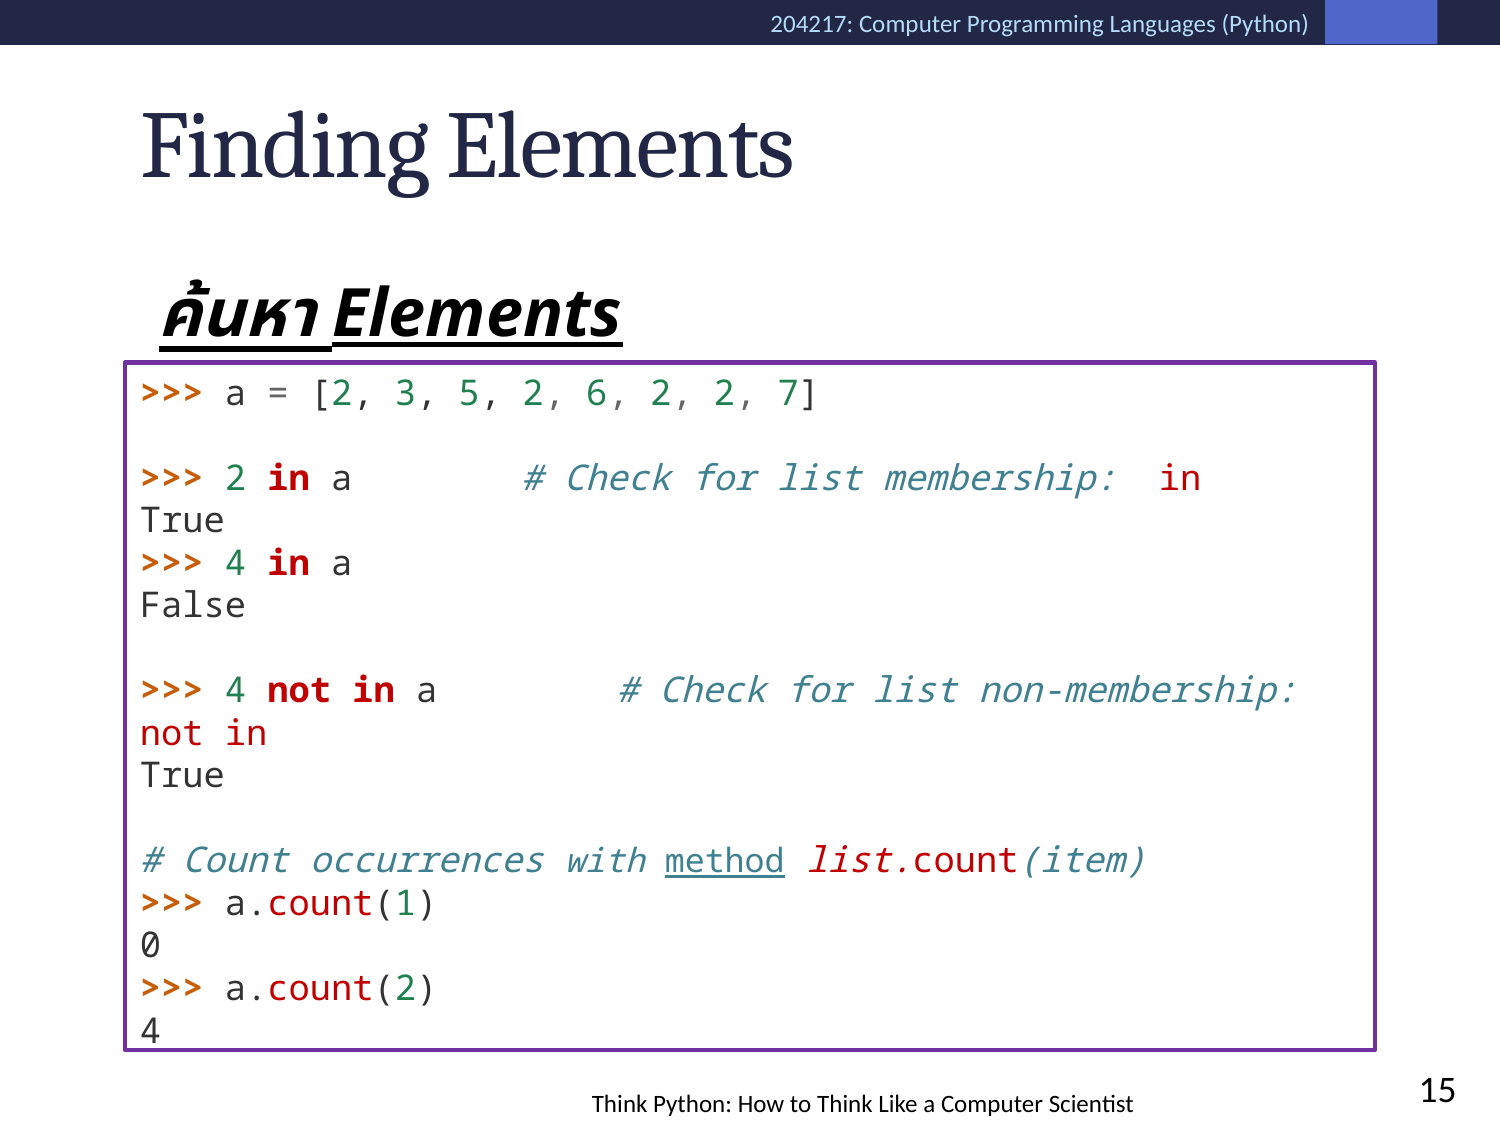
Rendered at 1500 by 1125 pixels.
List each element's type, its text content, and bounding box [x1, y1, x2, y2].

slide_number 15 [1373, 1048, 1500, 1125]
text_box >>> a = [2, 3, 5, 2, 6, 2, 2, 7] >>> 2 in a # Check for list membership: in True >>> 4 in a False >>> 4 not in a # Check for list non-membership: not in True # Count occurrences with method list.count(item) >>> a.count(1) 0 >>> a.count(2) 4 [123, 360, 1377, 1052]
title Finding Elements [125, 45, 1375, 233]
list ค้นหา Elements ) [125, 262, 1375, 360]
footer Think Python: How to Think Like a Computer Scientist [0, 1079, 1150, 1125]
